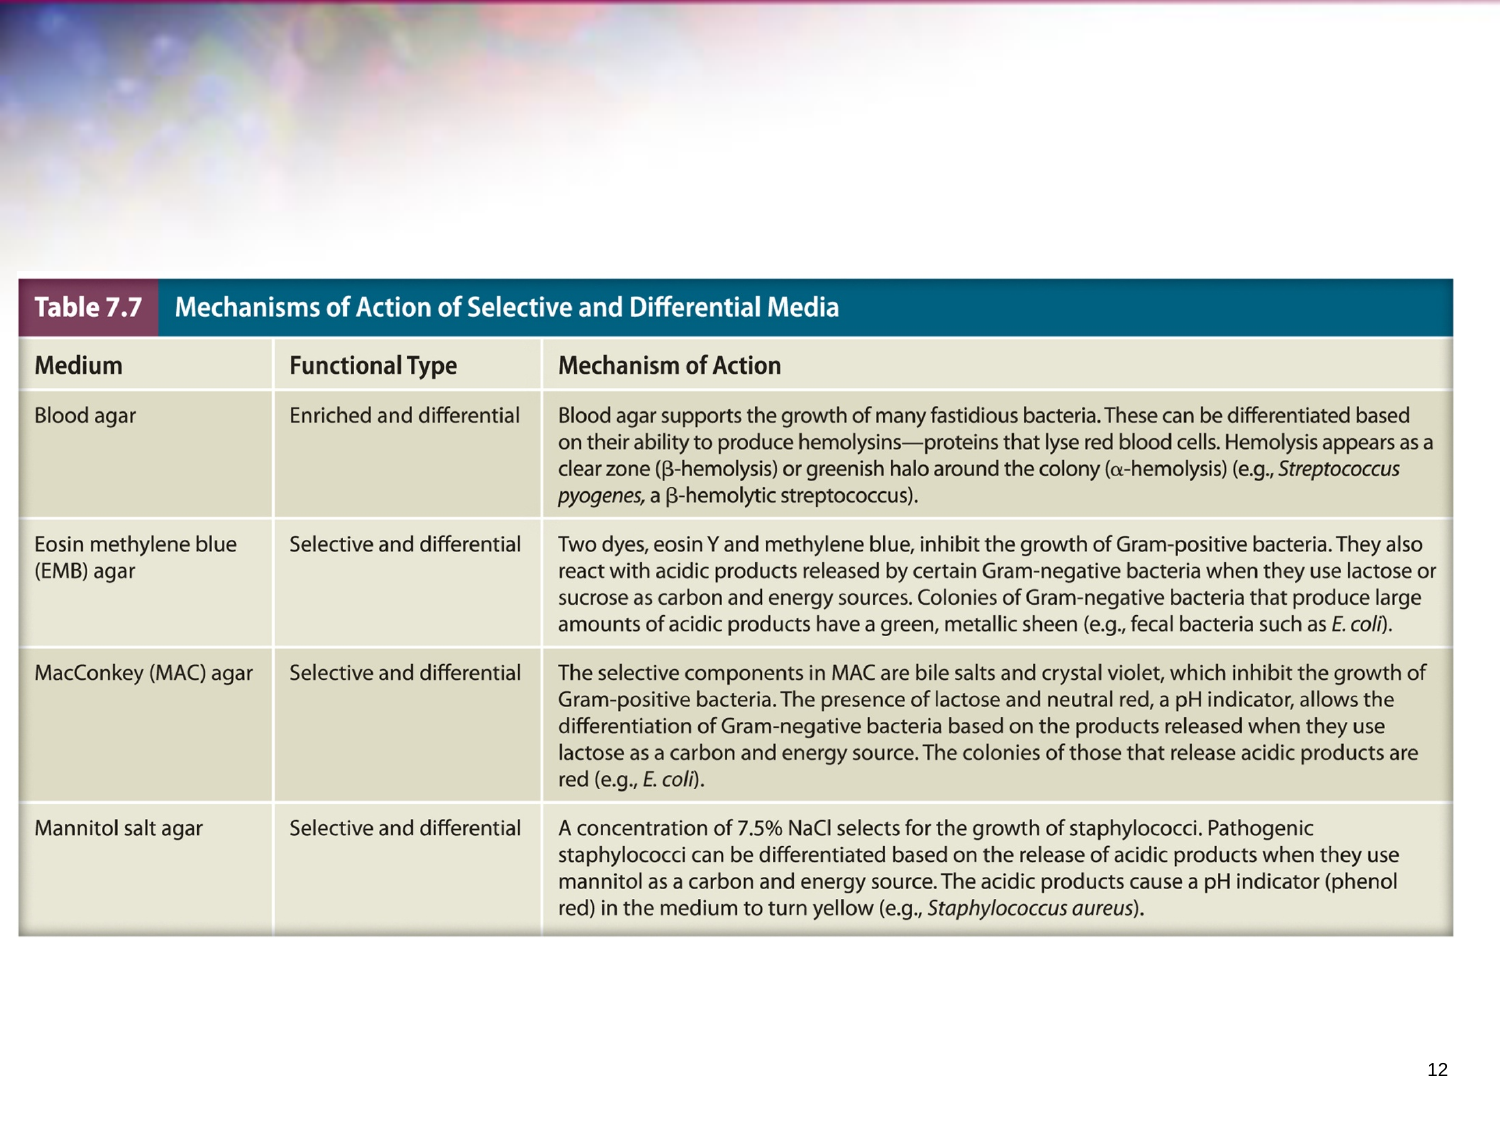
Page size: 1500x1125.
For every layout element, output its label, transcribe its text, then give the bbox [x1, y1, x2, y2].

picture [0, 0, 1500, 938]
slide_number 12 [1412, 1049, 1500, 1101]
